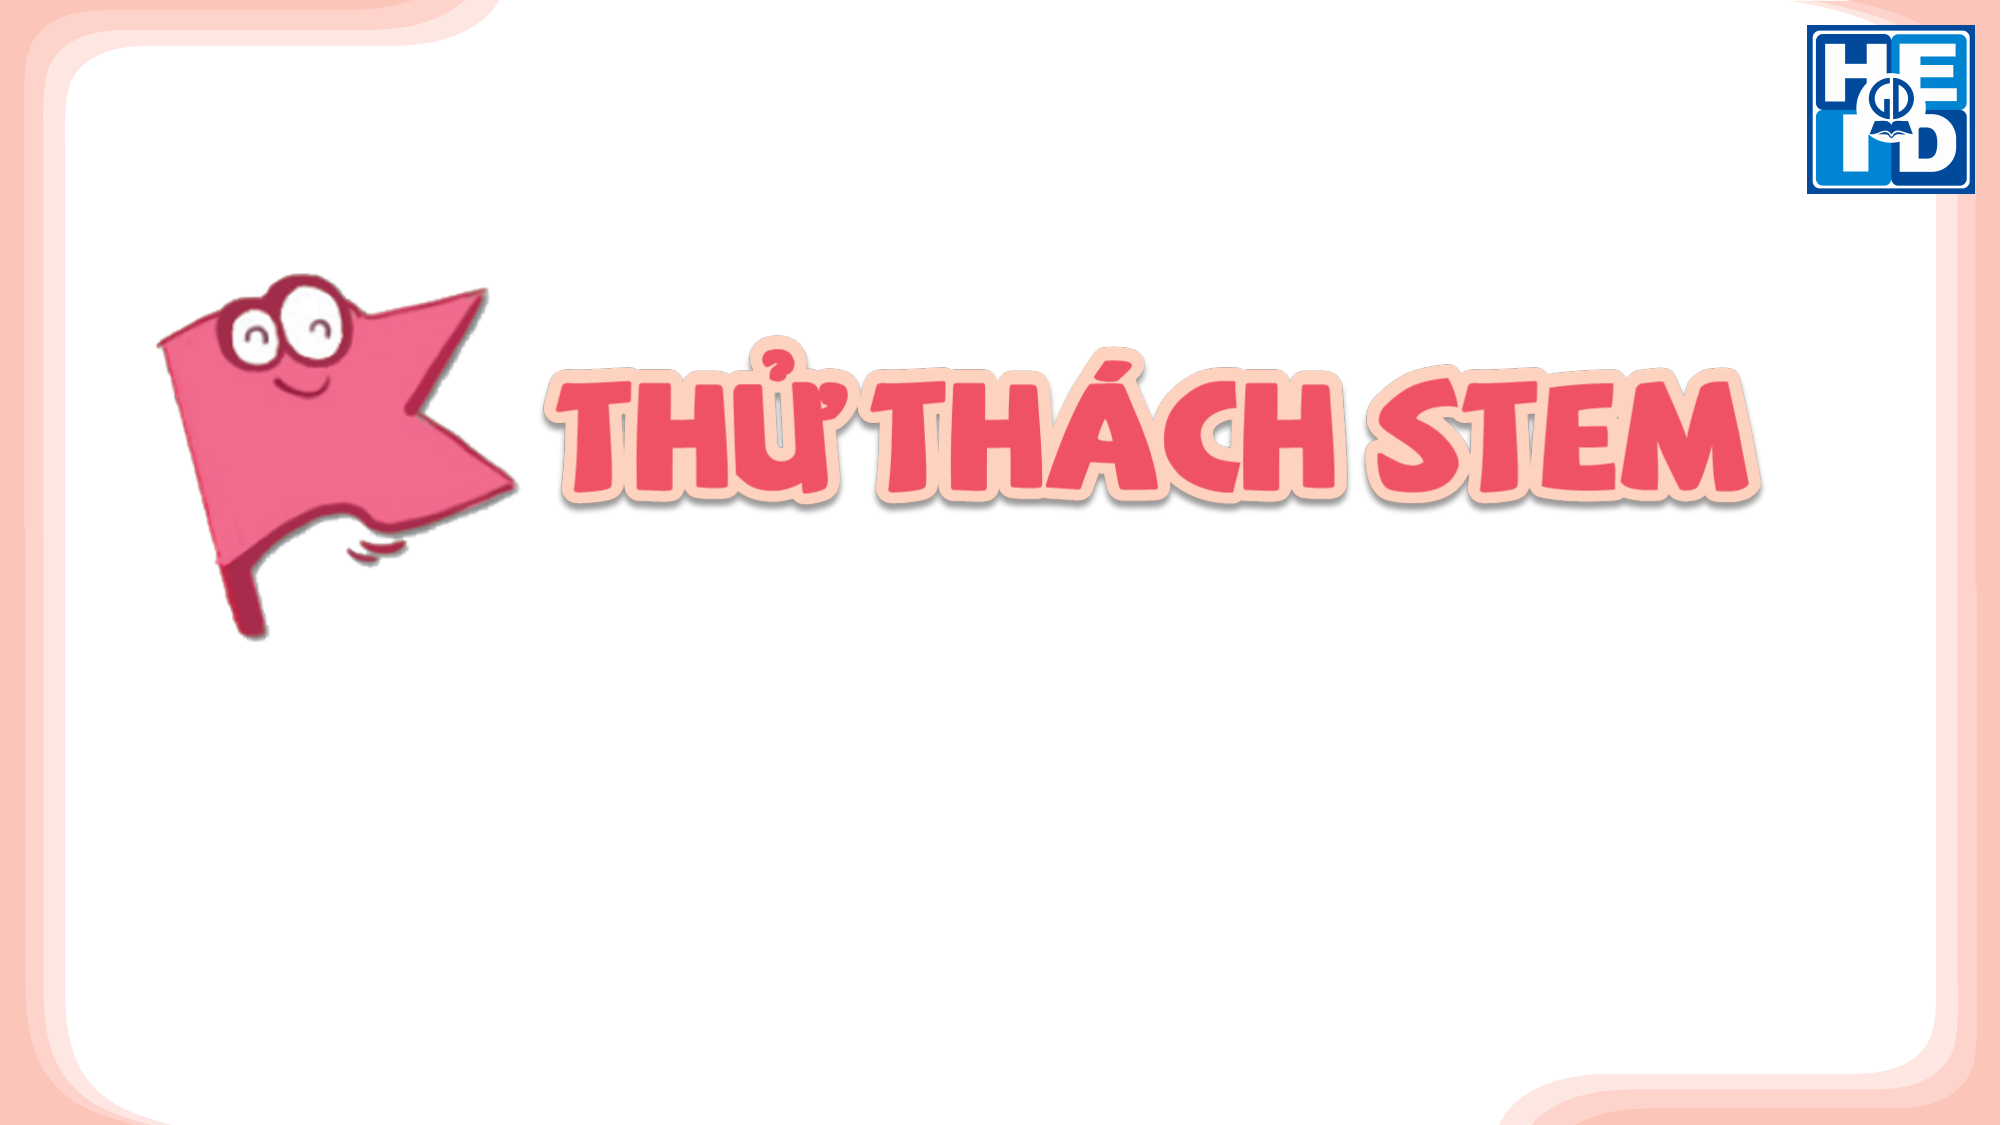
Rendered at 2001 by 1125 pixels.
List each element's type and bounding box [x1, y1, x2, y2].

picture [1807, 25, 1975, 195]
picture [142, 260, 1900, 649]
text_box [1487, 0, 2000, 1125]
text_box [0, 0, 514, 1125]
